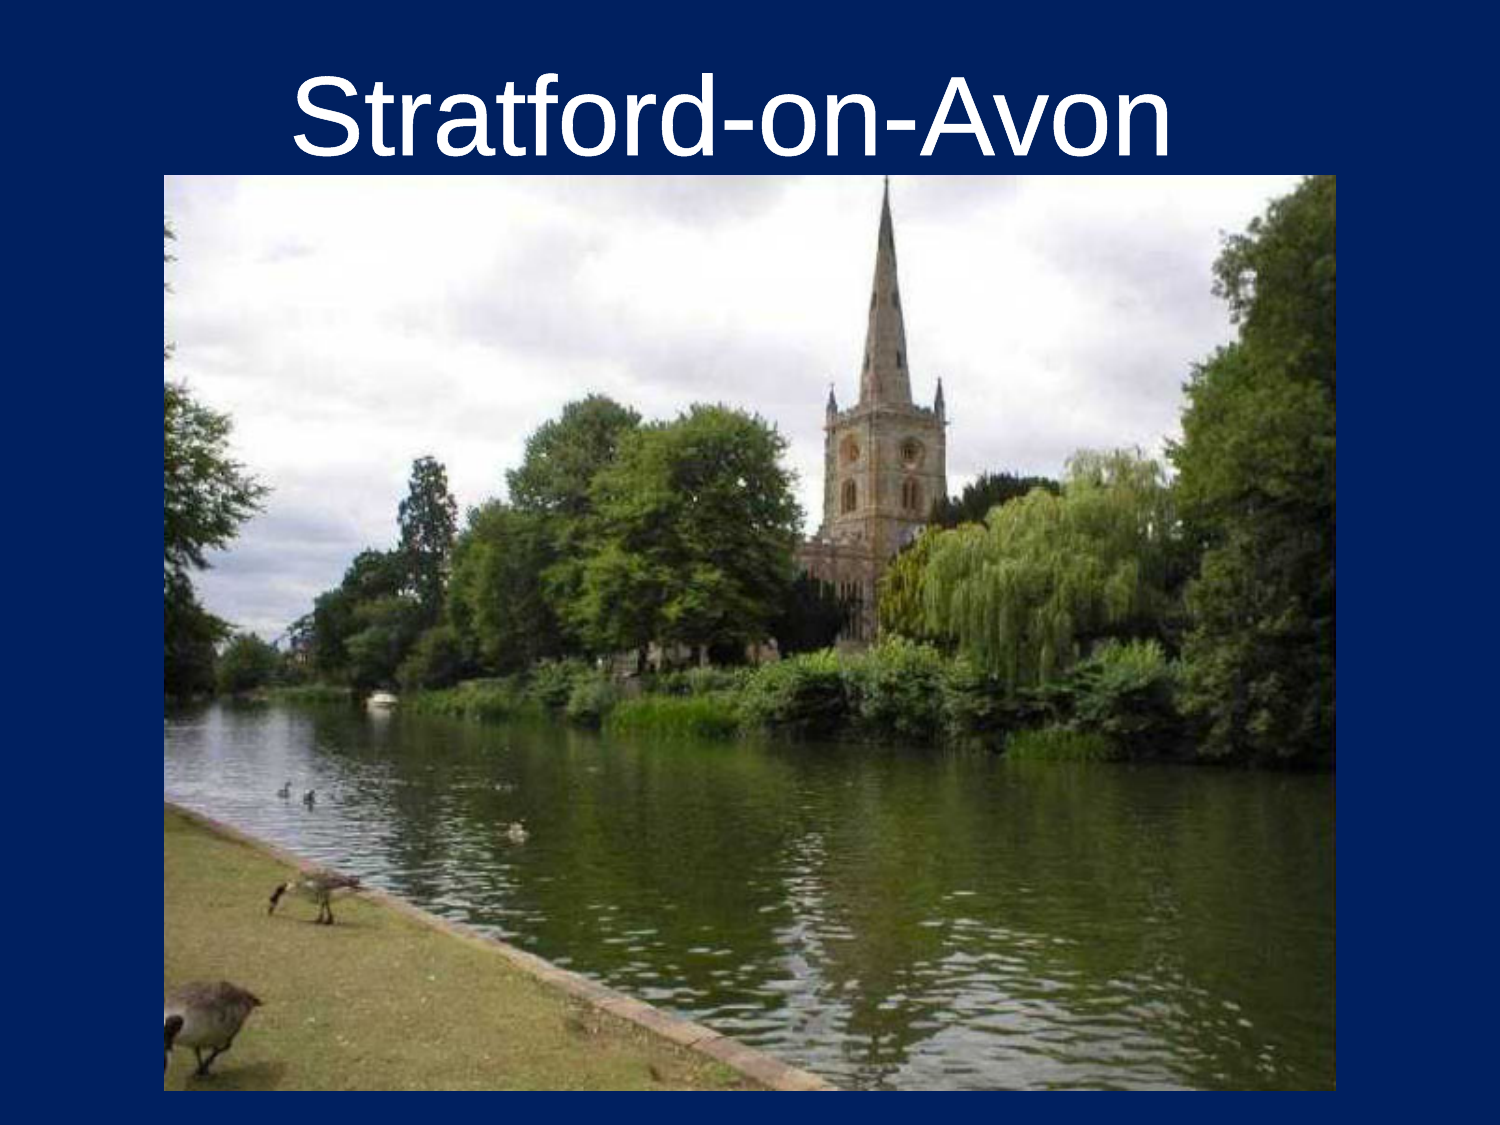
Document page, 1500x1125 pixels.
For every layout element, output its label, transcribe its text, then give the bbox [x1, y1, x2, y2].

text_box Stratford-on-Avon [273, 35, 1190, 165]
picture [164, 175, 1336, 1092]
